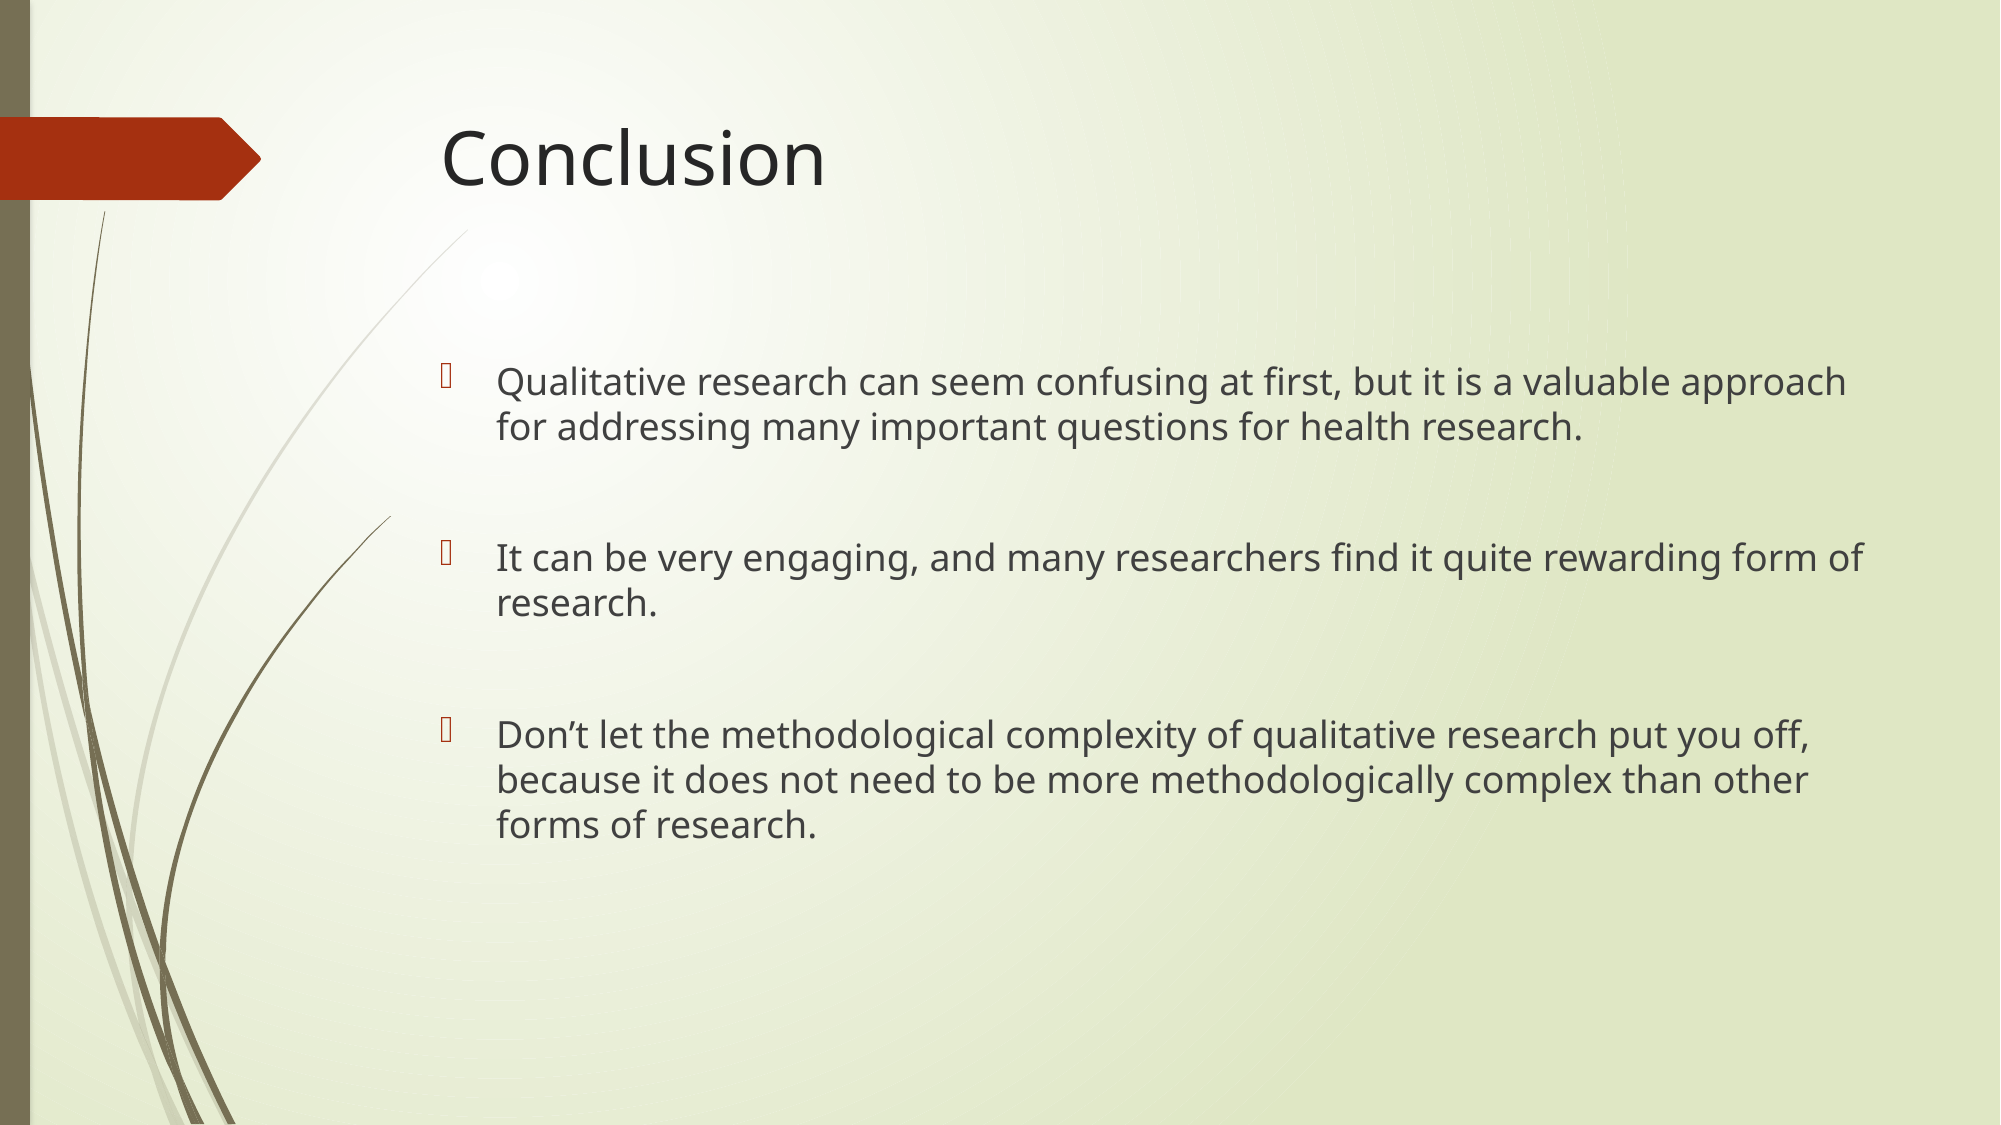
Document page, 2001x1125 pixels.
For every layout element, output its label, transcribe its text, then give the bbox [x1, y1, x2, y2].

list Qualitative research can seem confusing at first, but it is a valuable approach for addressing many important questions for health research. It can be very engaging, and many researchers find it quite rewarding form of research. Don’t let the methodological complexity of qualitative research put you off, because it does not need to be more methodologically complex than other forms of research. [424, 350, 1888, 970]
title Conclusion [425, 102, 1888, 313]
